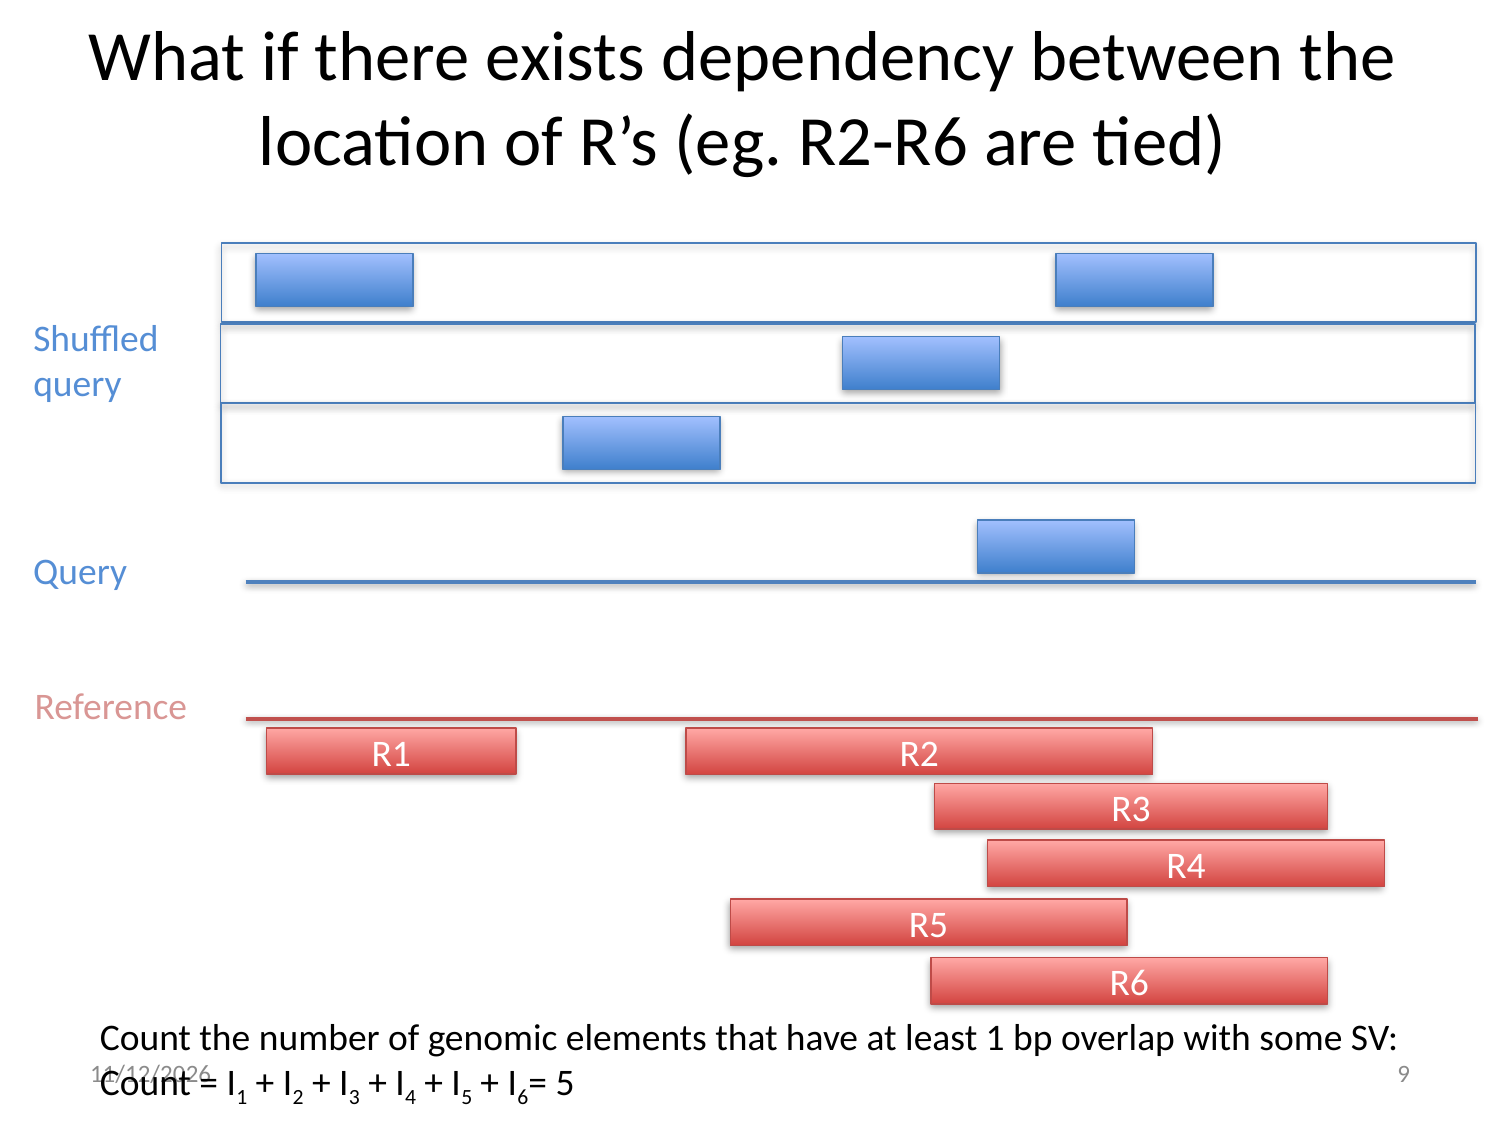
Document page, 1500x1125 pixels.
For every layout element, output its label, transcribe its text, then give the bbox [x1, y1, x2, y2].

text_box R4 [987, 839, 1385, 887]
text_box [220, 323, 1476, 402]
text_box [1055, 253, 1214, 307]
text_box Count the number of genomic elements that have at least 1 bp overlap with some SV: Count = I1 + I2 + I3 + I4 + I5 + I6= 5 [85, 1005, 1415, 1117]
text_box [220, 403, 1476, 484]
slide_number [75, 1042, 425, 1103]
text_box R6 [930, 957, 1328, 1005]
text_box Shuffled query [18, 306, 174, 412]
text_box R2 [685, 728, 1153, 775]
slide_number 9 [1074, 1042, 1425, 1103]
text_box R5 [730, 898, 1128, 946]
text_box [221, 242, 1477, 323]
text_box Reference [19, 674, 203, 734]
text_box [977, 519, 1135, 574]
text_box R3 [934, 783, 1328, 830]
title What if there exists dependency between the location of R’s (eg. R2-R6 are tied) [8, 0, 1478, 189]
text_box Query [18, 539, 143, 599]
text_box R1 [266, 728, 517, 775]
text_box [255, 253, 414, 307]
